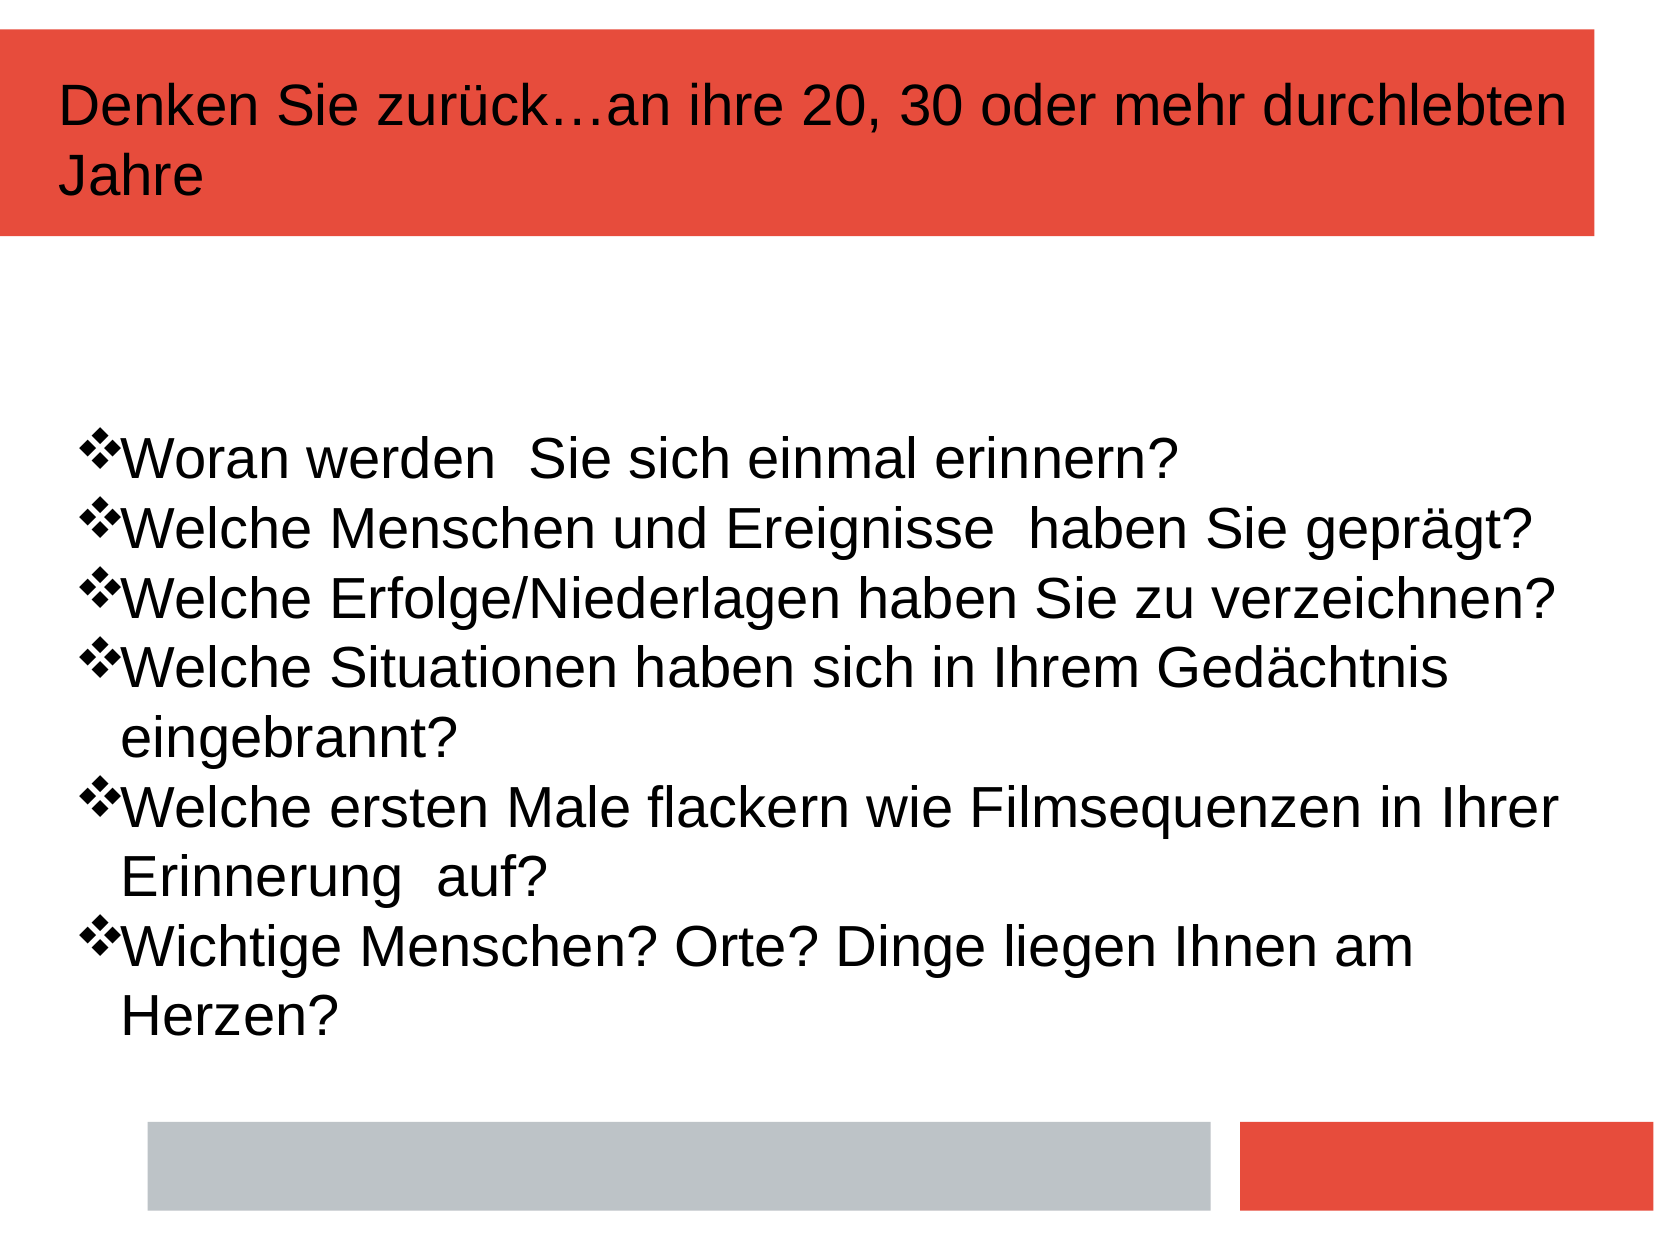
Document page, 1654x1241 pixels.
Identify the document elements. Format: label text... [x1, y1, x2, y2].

title Denken Sie zurück…an ihre 20, 30 oder mehr durchlebten Jahre [59, 59, 1595, 207]
list Woran werden Sie sich einmal erinnern? Welche Menschen und Ereignisse haben Sie geprägt? Welche Erfolge/Niederlagen haben Sie zu verzeichnen? Welche Situationen haben sich in Ihrem Gedächtnis eingebrannt? Welche ersten Male flackern wie Filmsequenzen in Ihrer Erinnerung auf? Wichtige Menschen? Orte? Dinge liegen Ihnen am Herzen? [59, 420, 1565, 1093]
